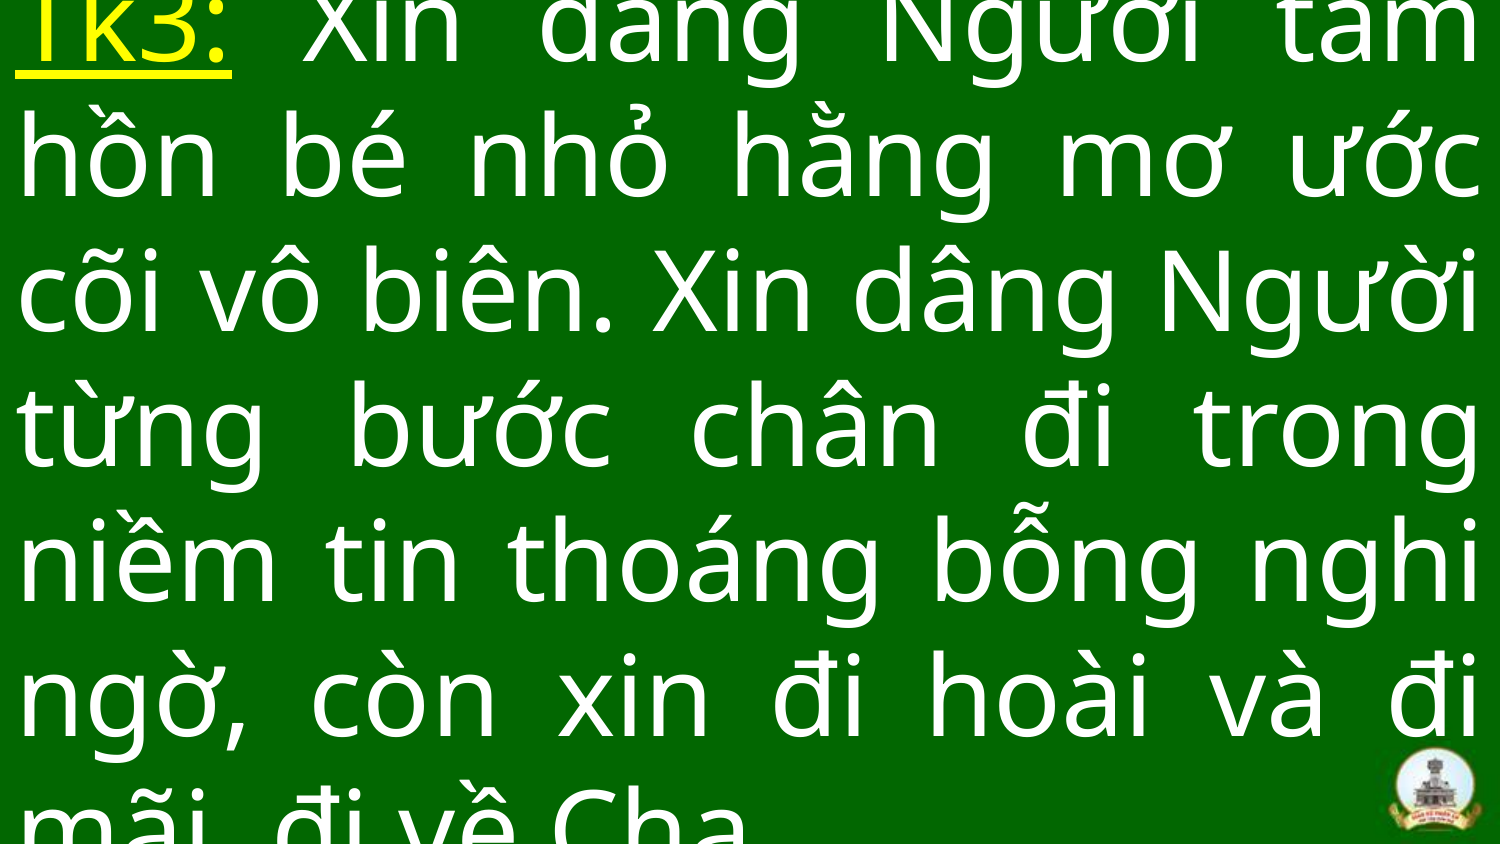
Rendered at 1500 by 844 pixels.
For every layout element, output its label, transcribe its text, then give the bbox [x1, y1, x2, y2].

title Tk3: Xin dâng Người tâm hồn bé nhỏ hằng mơ ước cõi vô biên. Xin dâng Người từng bước chân đi trong niềm tin thoáng bỗng nghi ngờ, còn xin đi hoài và đi mãi, đi về Cha. [0, 0, 1500, 844]
